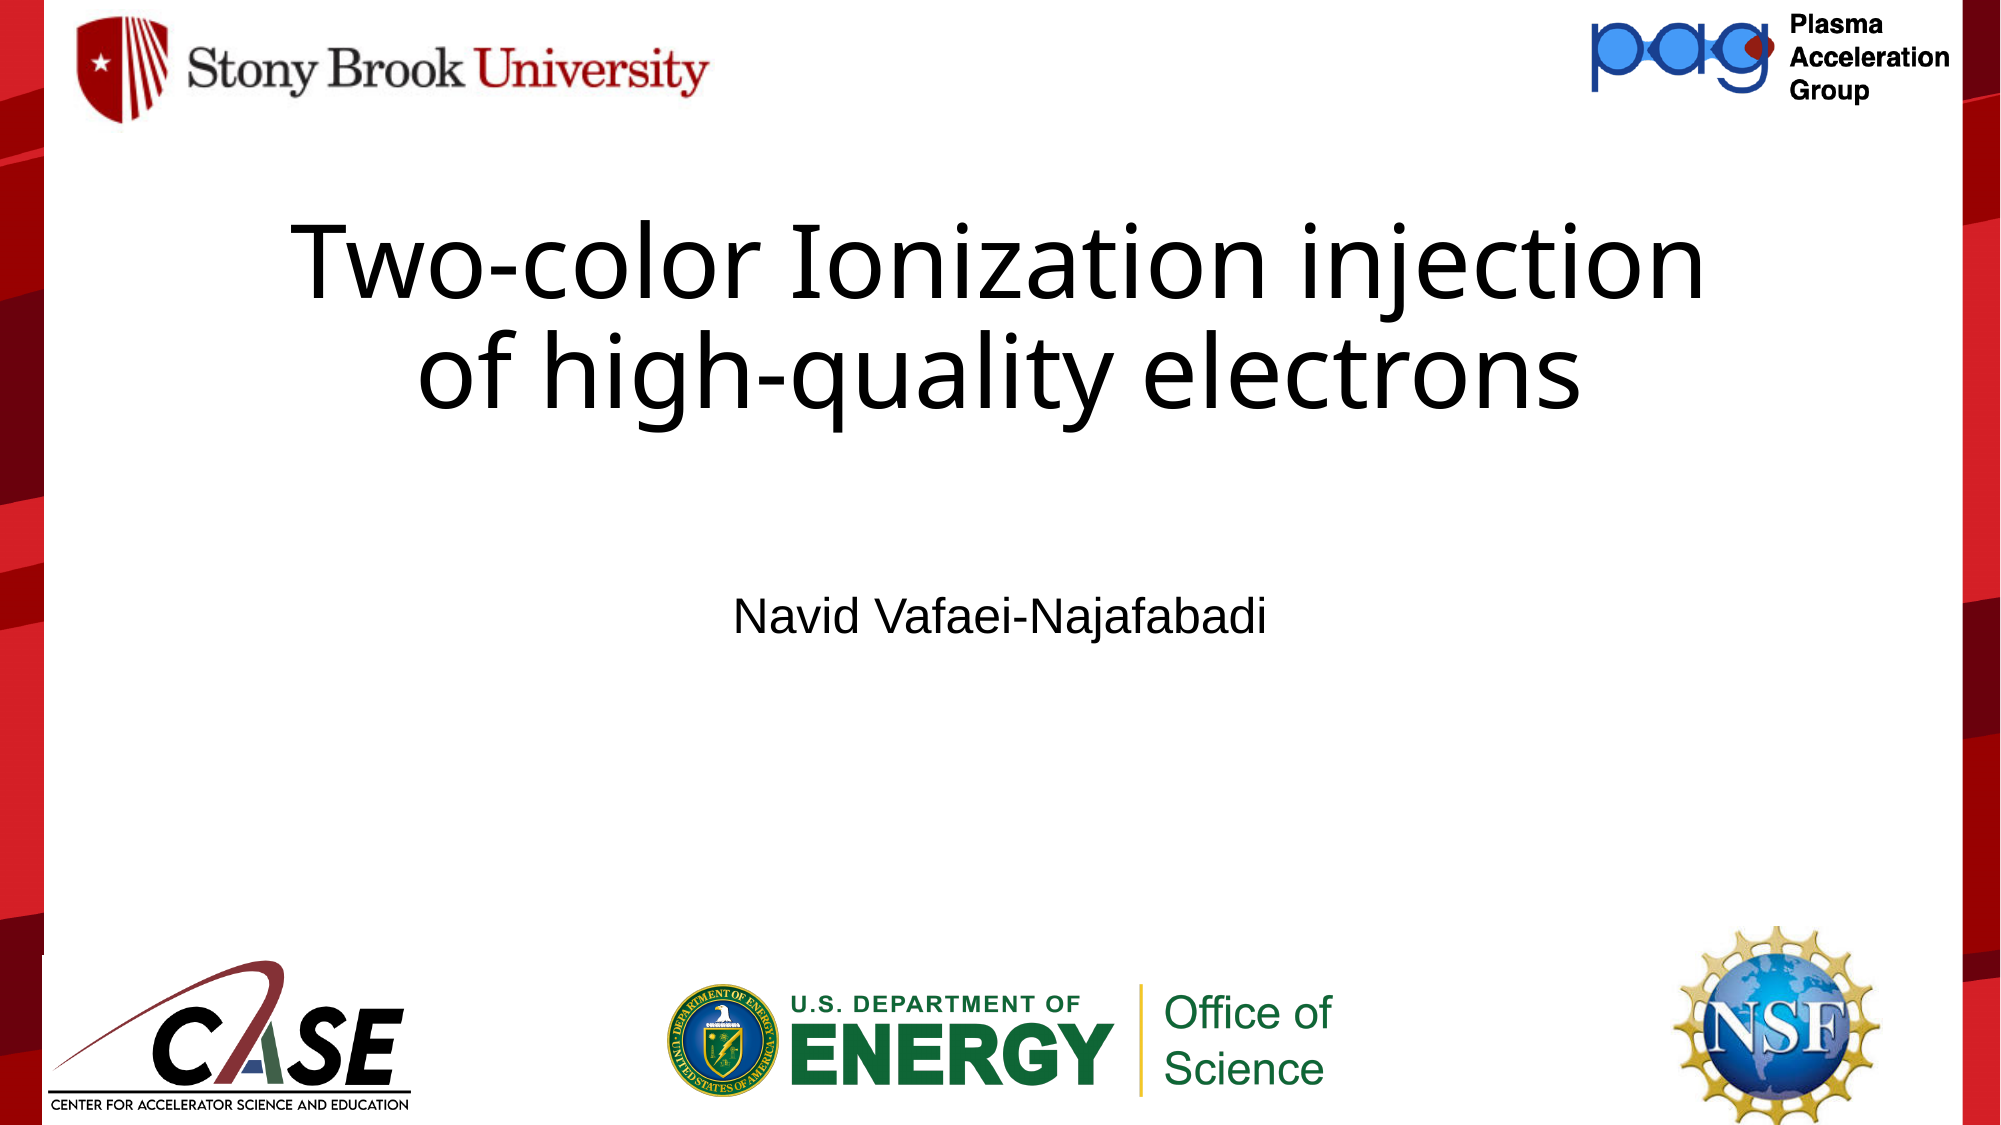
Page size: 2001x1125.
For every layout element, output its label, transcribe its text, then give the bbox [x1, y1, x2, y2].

picture [1589, 0, 2001, 1125]
title Two-color Ionization injection of high-quality electrons [249, 169, 1750, 562]
picture [0, 0, 419, 1125]
picture [1670, 926, 1883, 1125]
picture [667, 984, 1333, 1097]
subtitle Navid Vafaei-Najafabadi [125, 576, 1875, 849]
picture [61, 9, 715, 133]
